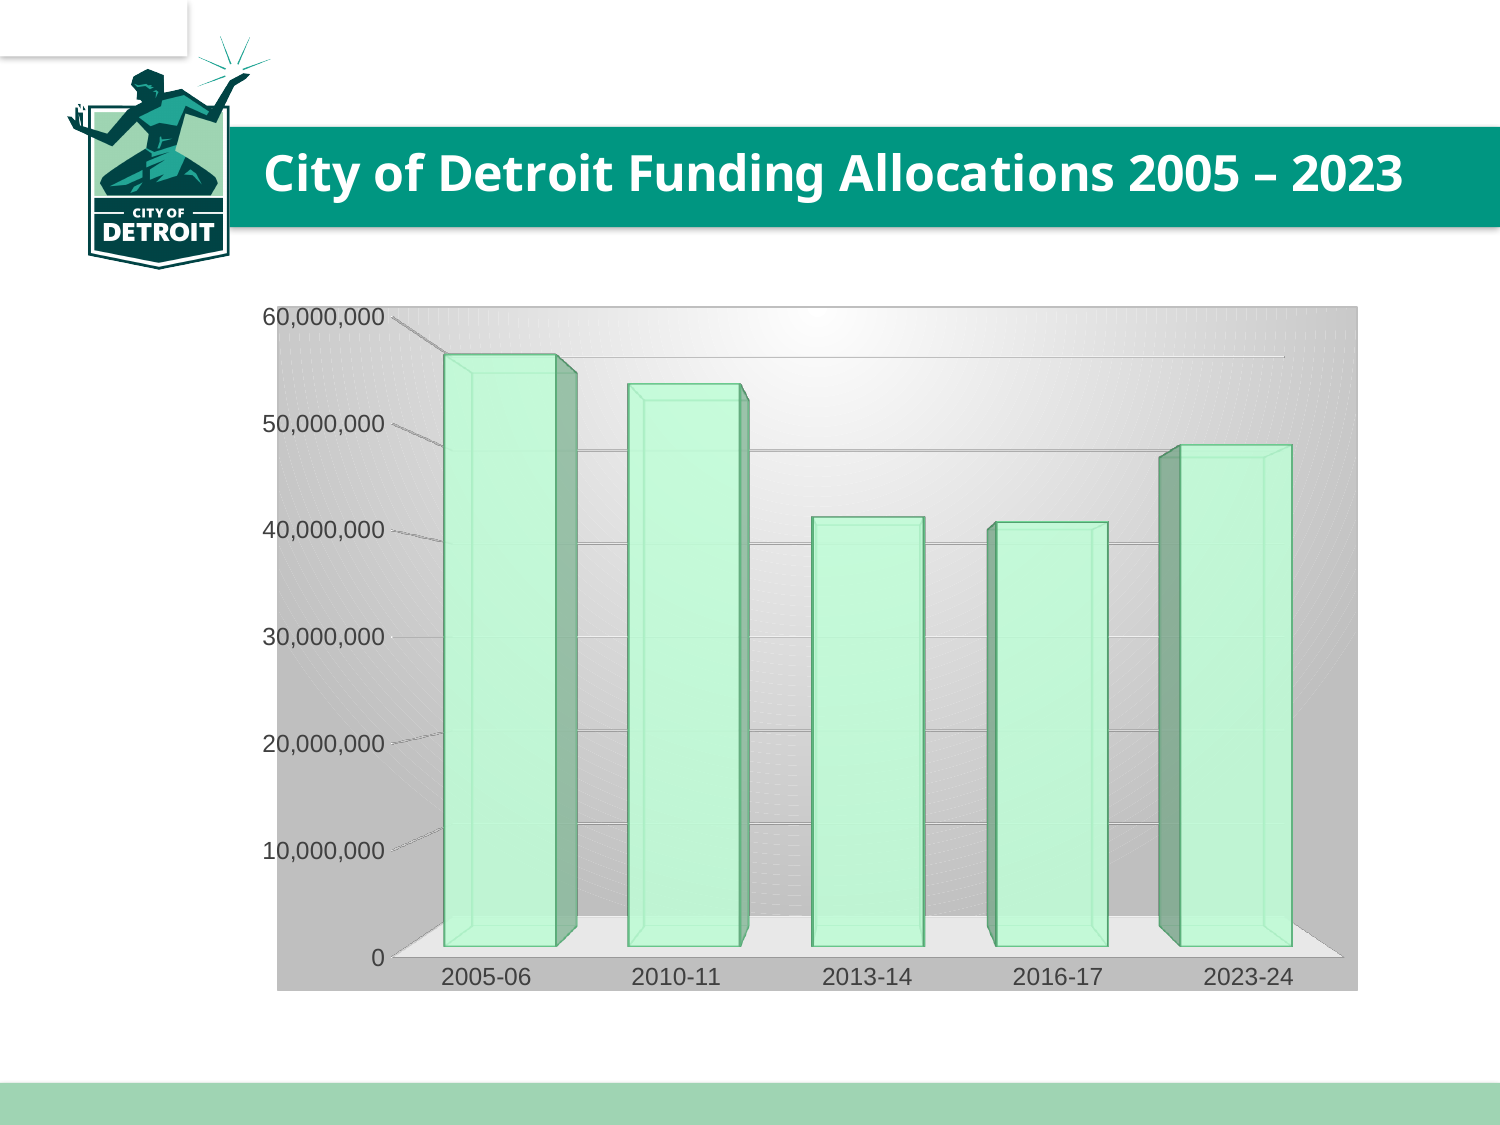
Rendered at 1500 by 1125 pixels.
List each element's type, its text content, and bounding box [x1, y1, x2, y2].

text_box City of Detroit Funding Allocations 2005 – 2023 [262, 133, 1500, 202]
chart [261, 303, 1358, 992]
picture [46, 30, 291, 275]
